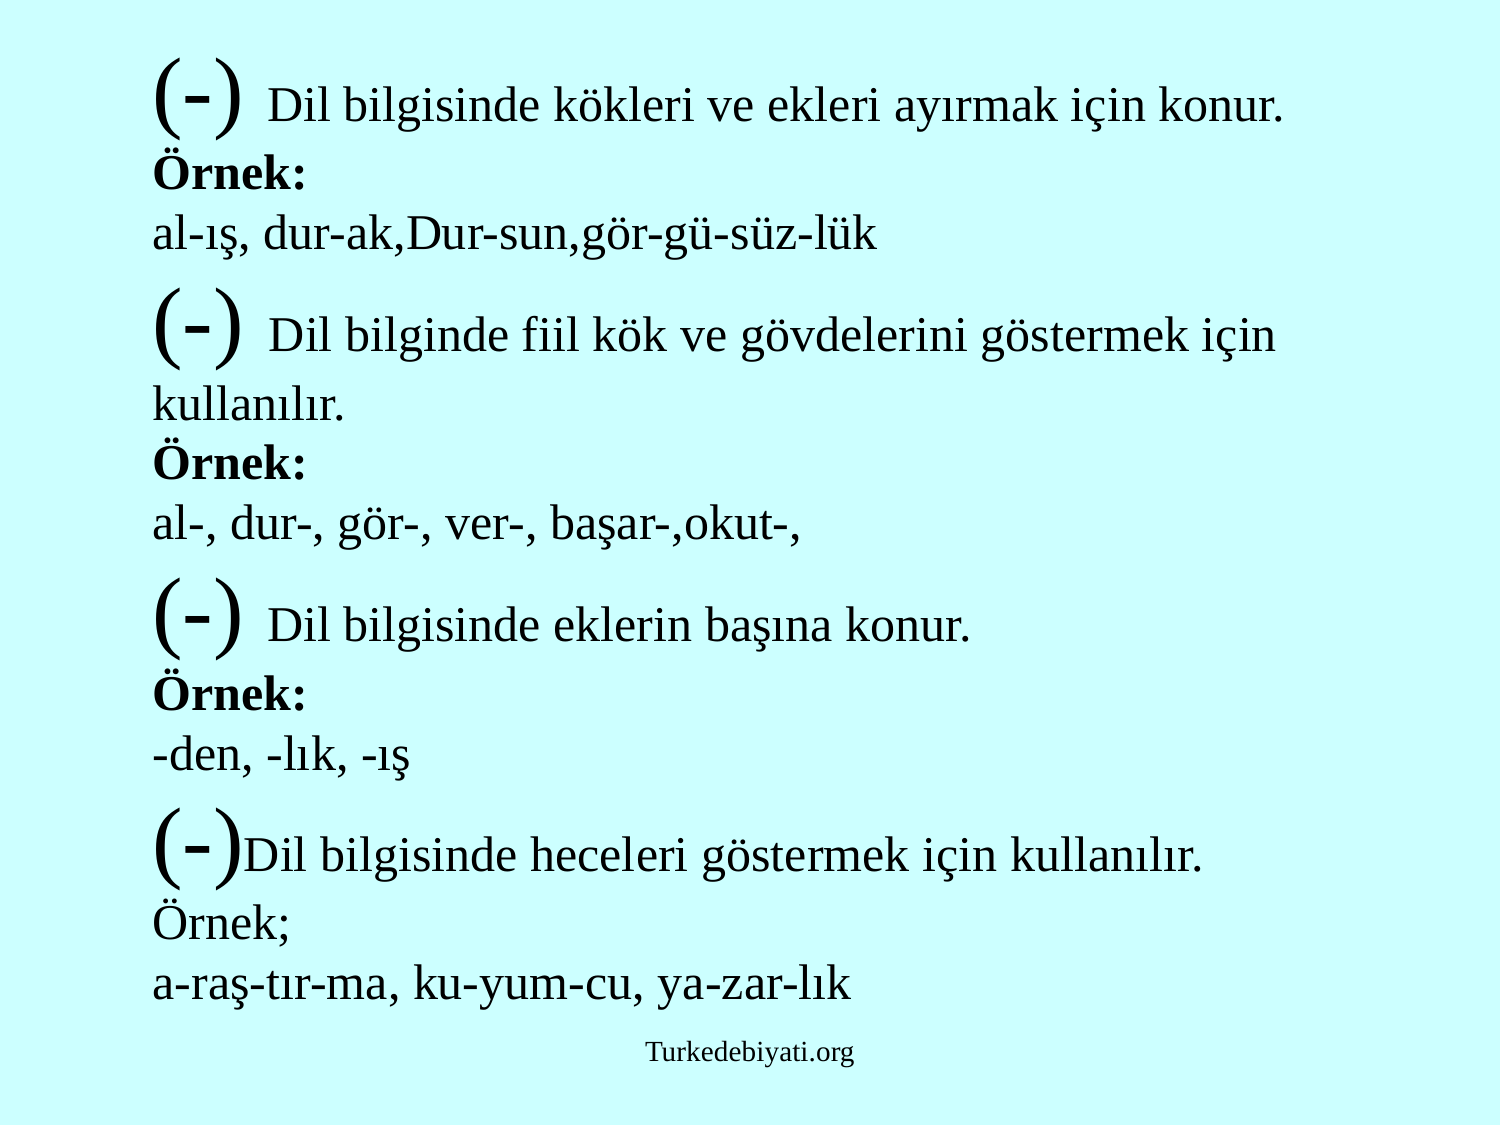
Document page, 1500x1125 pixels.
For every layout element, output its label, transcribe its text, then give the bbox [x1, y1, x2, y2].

title (-) Dil bilgisinde kökleri ve ekleri ayırmak için konur. Örnek: al-ış, dur-ak,Dur-sun,gör-gü-süz-lük (-) Dil bilginde fiil kök ve gövdelerini göstermek için kullanılır. Örnek: al-, dur-, gör-, ver-, başar-,okut-, (-) Dil bilgisinde eklerin başına konur. Örnek: -den, -lık, -ış (-)Dil bilgisinde heceleri göstermek için kullanılır. Örnek; a-raş-tır-ma, ku-yum-cu, ya-zar-lık [137, 50, 1388, 1050]
footer Turkedebiyati.org [512, 1025, 988, 1100]
